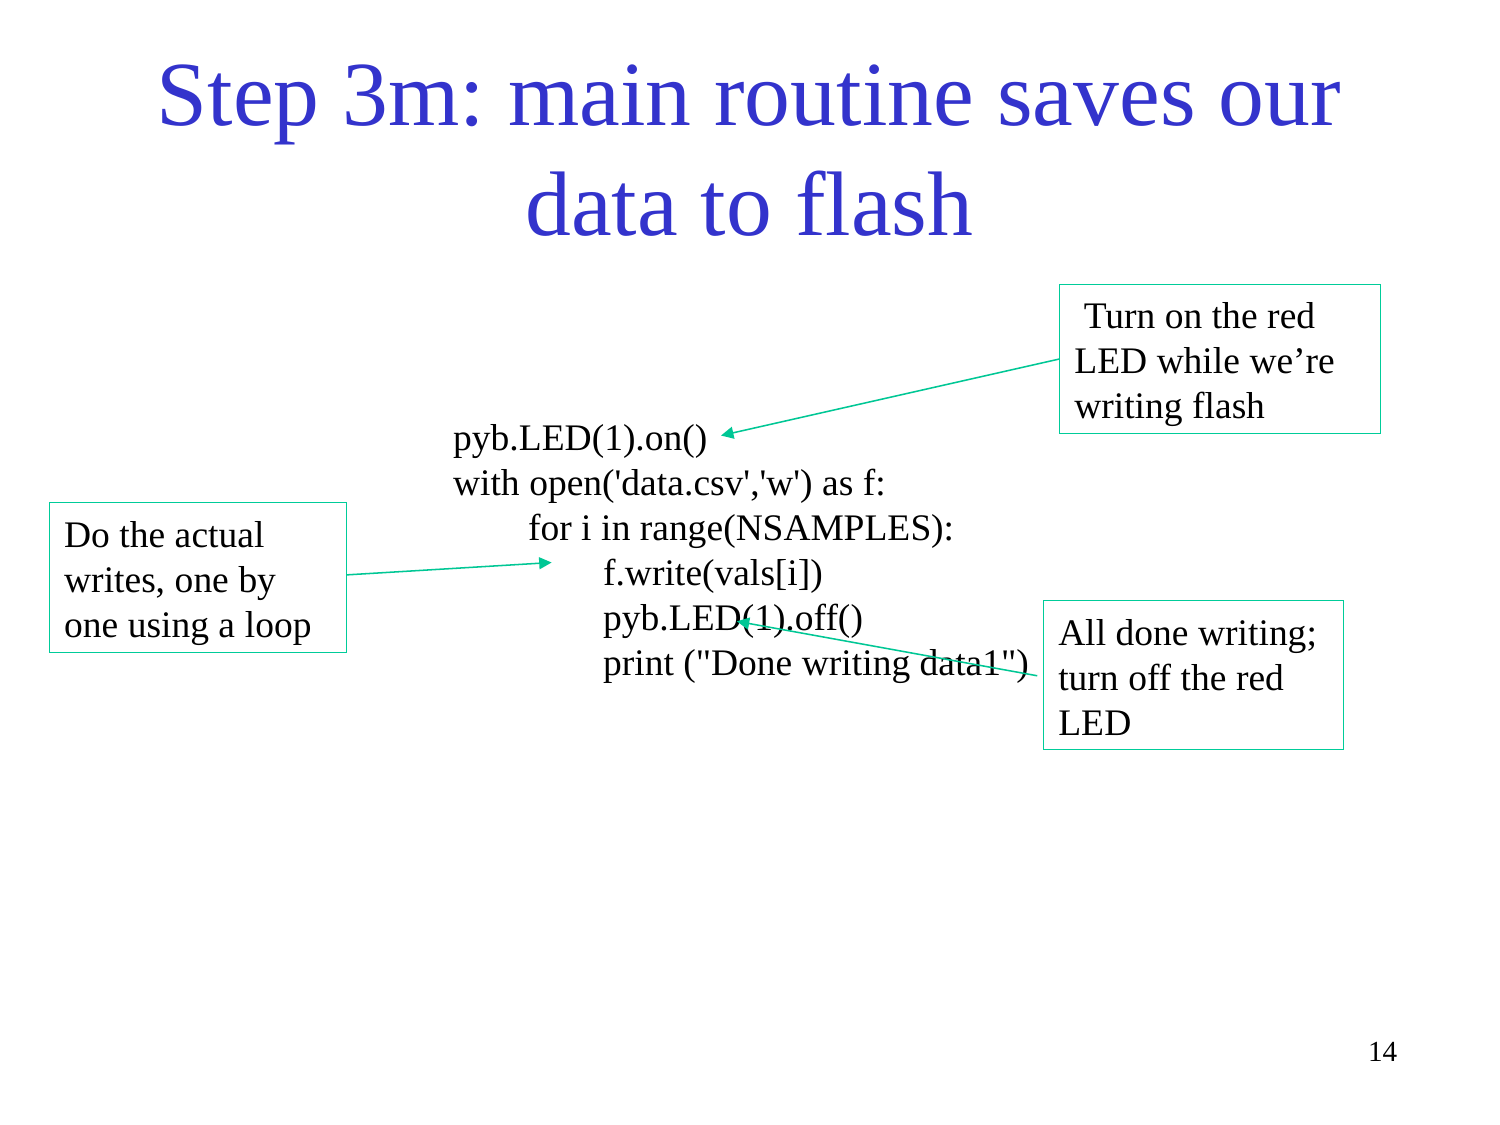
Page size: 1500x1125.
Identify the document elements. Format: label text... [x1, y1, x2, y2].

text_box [720, 359, 1060, 436]
text_box pyb.LED(1).on() with open('data.csv','w') as f: for i in range(NSAMPLES): f.write(vals[i]) pyb.LED(1).off() print ("Done writing data1") [438, 405, 1086, 691]
text_box Turn on the red LED while we’re writing flash [1059, 284, 1381, 434]
text_box Do the actual writes, one by one using a loop [49, 502, 347, 653]
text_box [346, 562, 552, 576]
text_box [736, 621, 1038, 676]
title Step 3m: main routine saves our data to flash [112, 50, 1388, 238]
text_box All done writing; turn off the red LED [1043, 600, 1344, 750]
